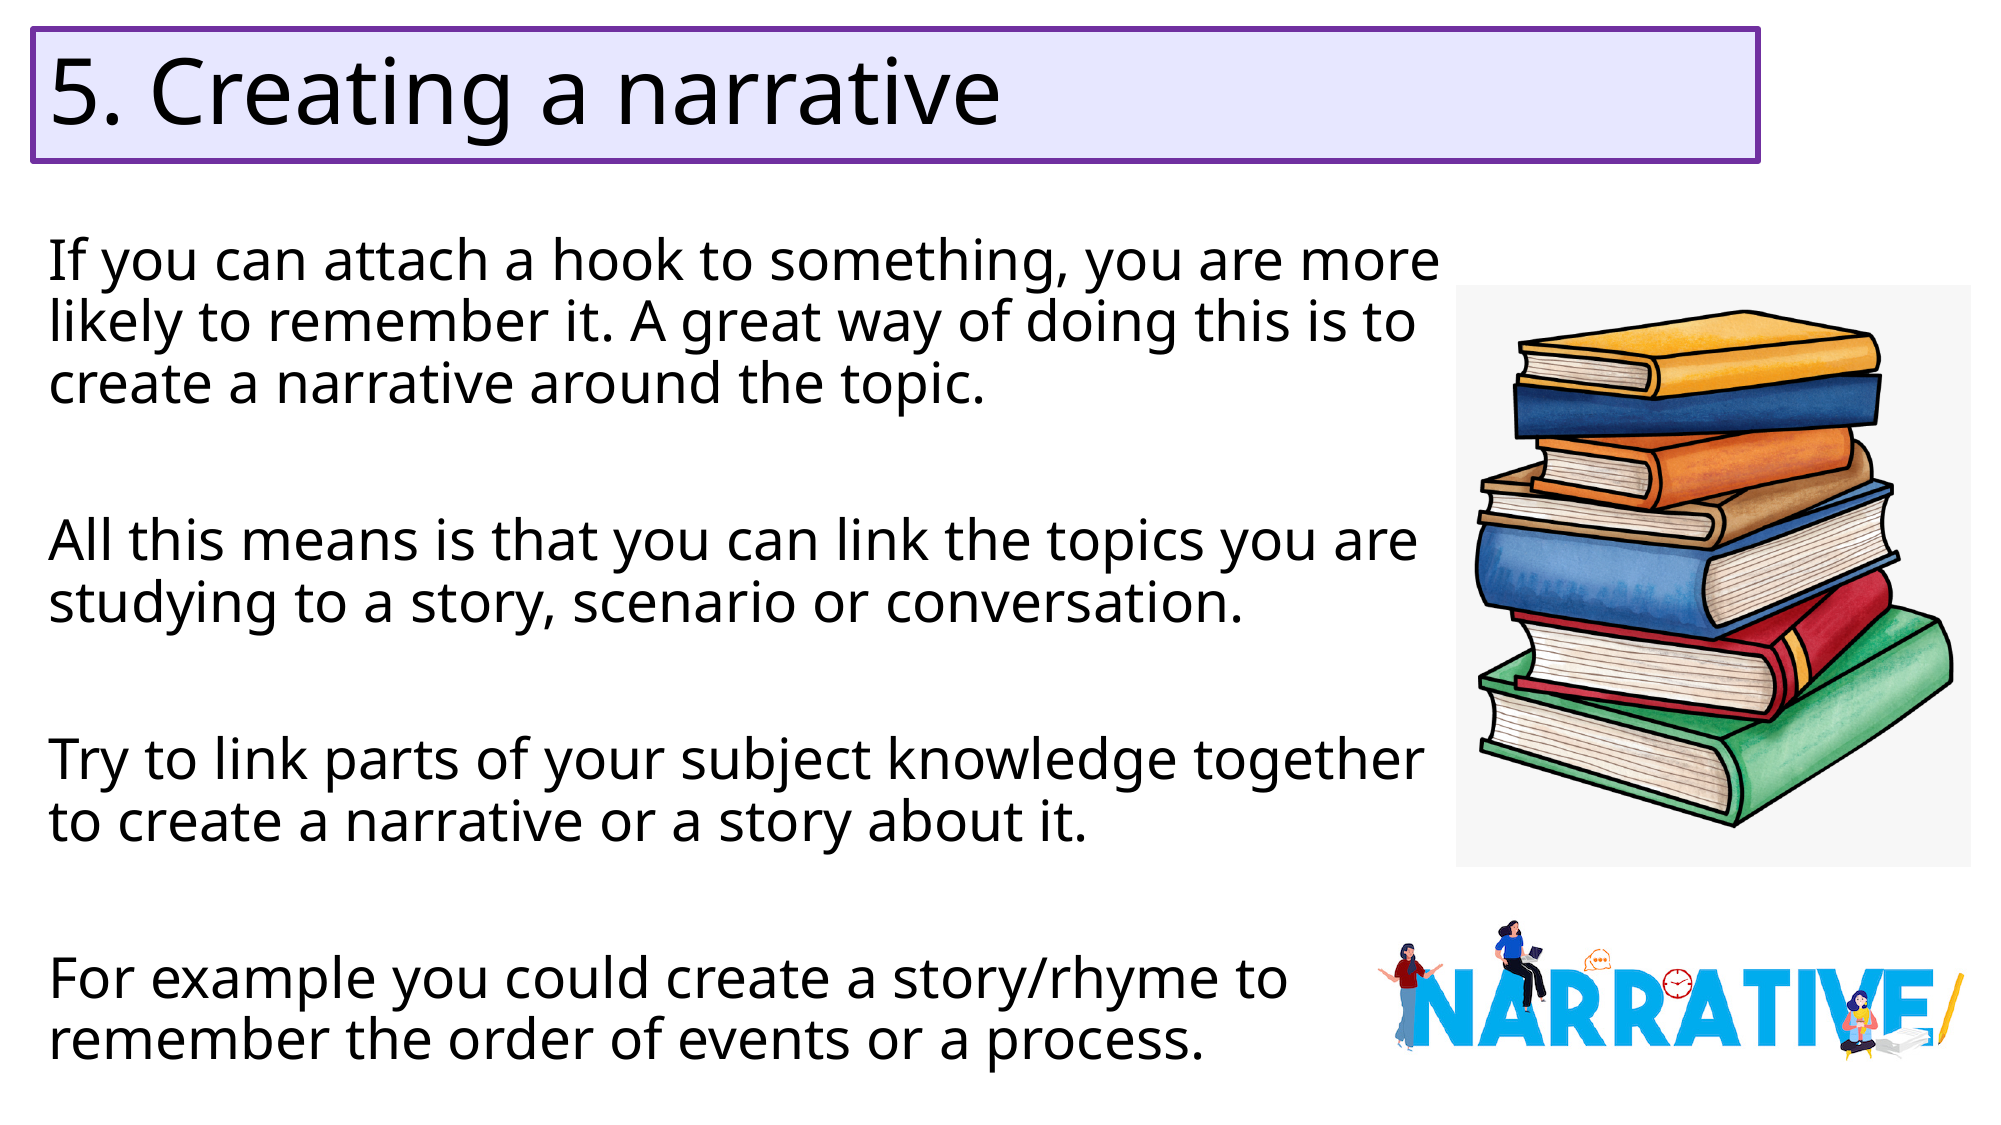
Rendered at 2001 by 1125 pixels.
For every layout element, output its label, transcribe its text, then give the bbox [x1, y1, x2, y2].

title 5. Creating a narrative [33, 29, 1759, 161]
list If you can attach a hook to something, you are more likely to remember it. A great way of doing this is to create a narrative around the topic. All this means is that you can link the topics you are studying to a story, scenario or conversation. Try to link parts of your subject knowledge together to create a narrative or a story about it. For example you could create a story/rhyme to remember the order of events or a process. [33, 224, 1459, 1096]
picture [1456, 285, 1971, 867]
picture [1357, 900, 1985, 1097]
